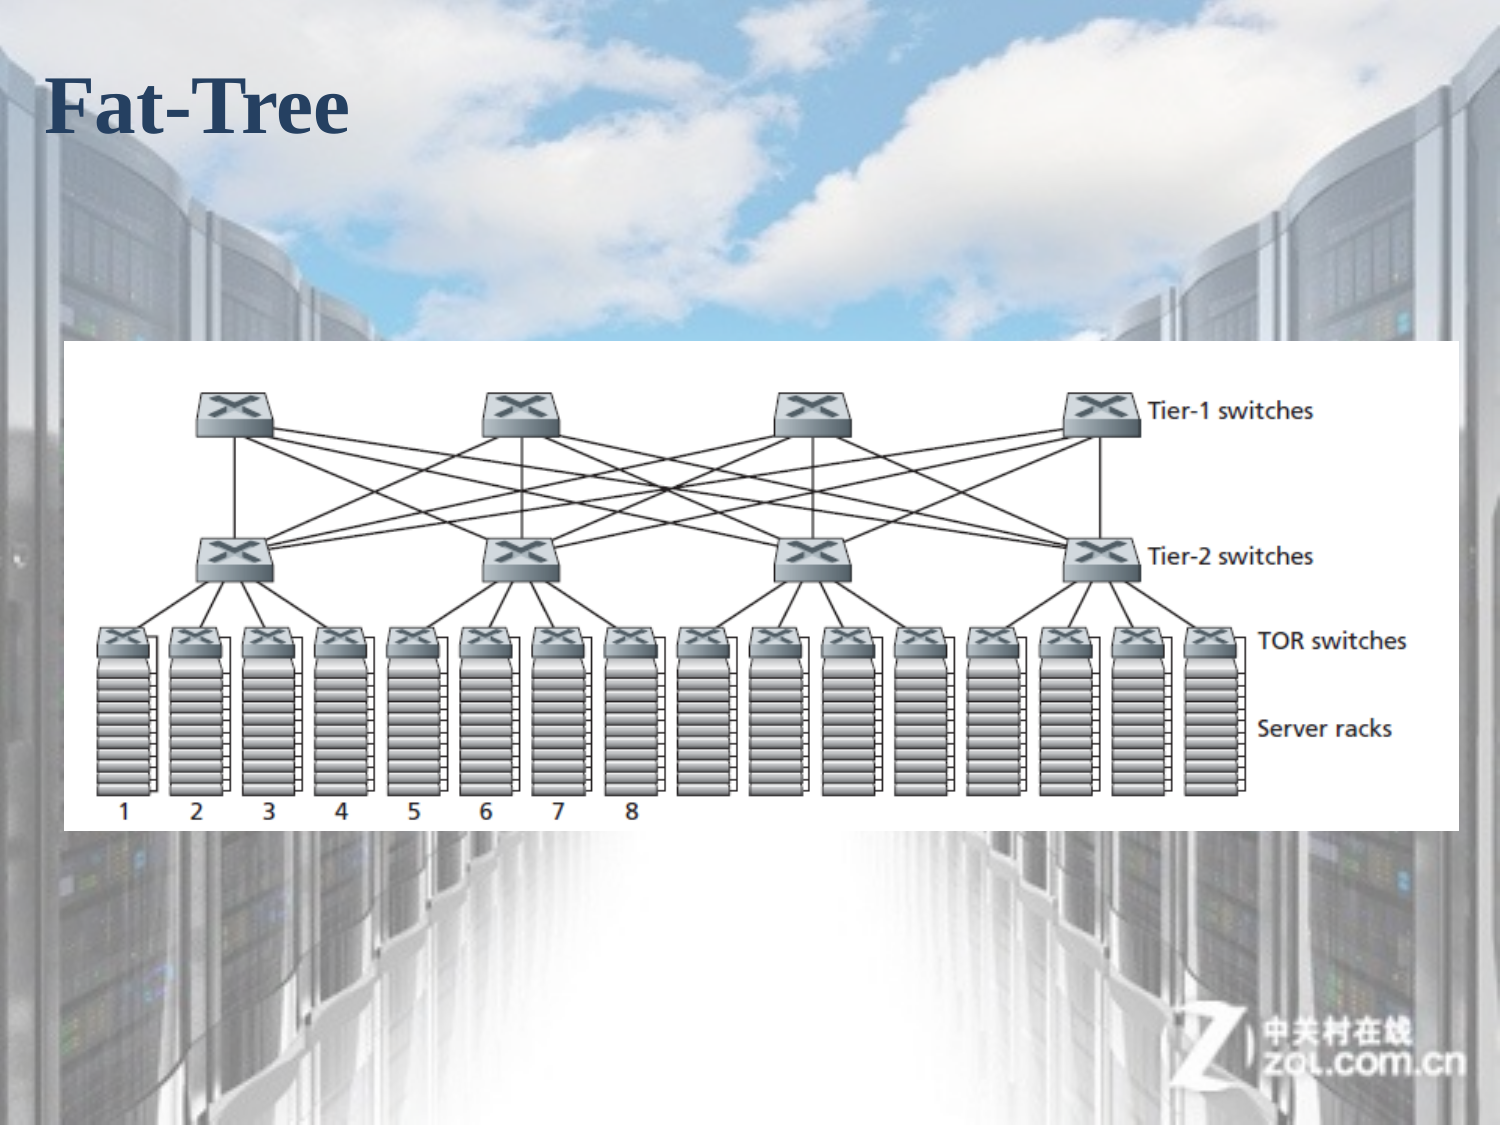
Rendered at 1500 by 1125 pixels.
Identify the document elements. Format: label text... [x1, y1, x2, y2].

picture [64, 341, 1459, 831]
text_box Fat-Tree [29, 42, 1010, 158]
